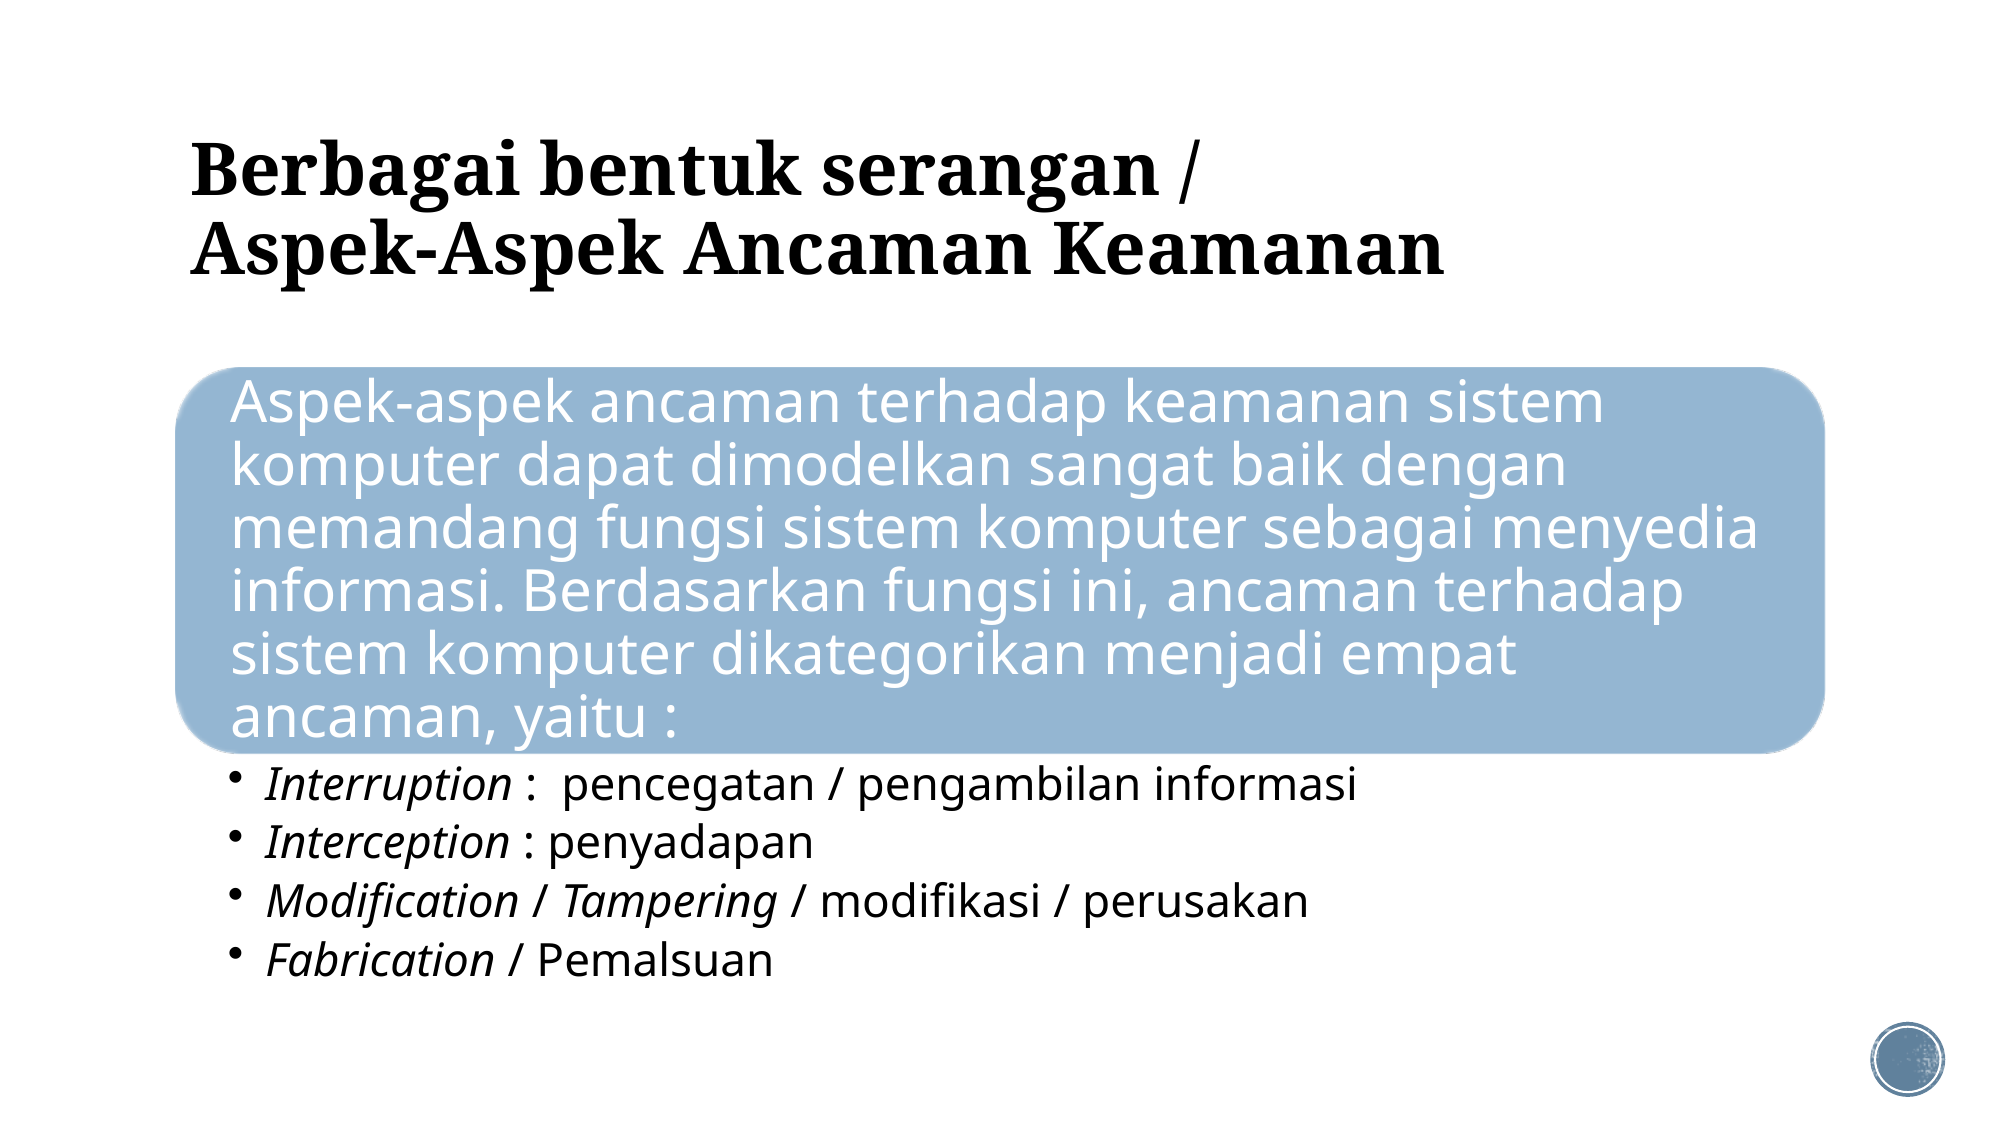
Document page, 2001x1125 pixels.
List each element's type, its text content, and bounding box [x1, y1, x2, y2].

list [180, 349, 1824, 1011]
title Berbagai bentuk serangan / Aspek-Aspek Ancaman Keamanan [175, 79, 1826, 344]
